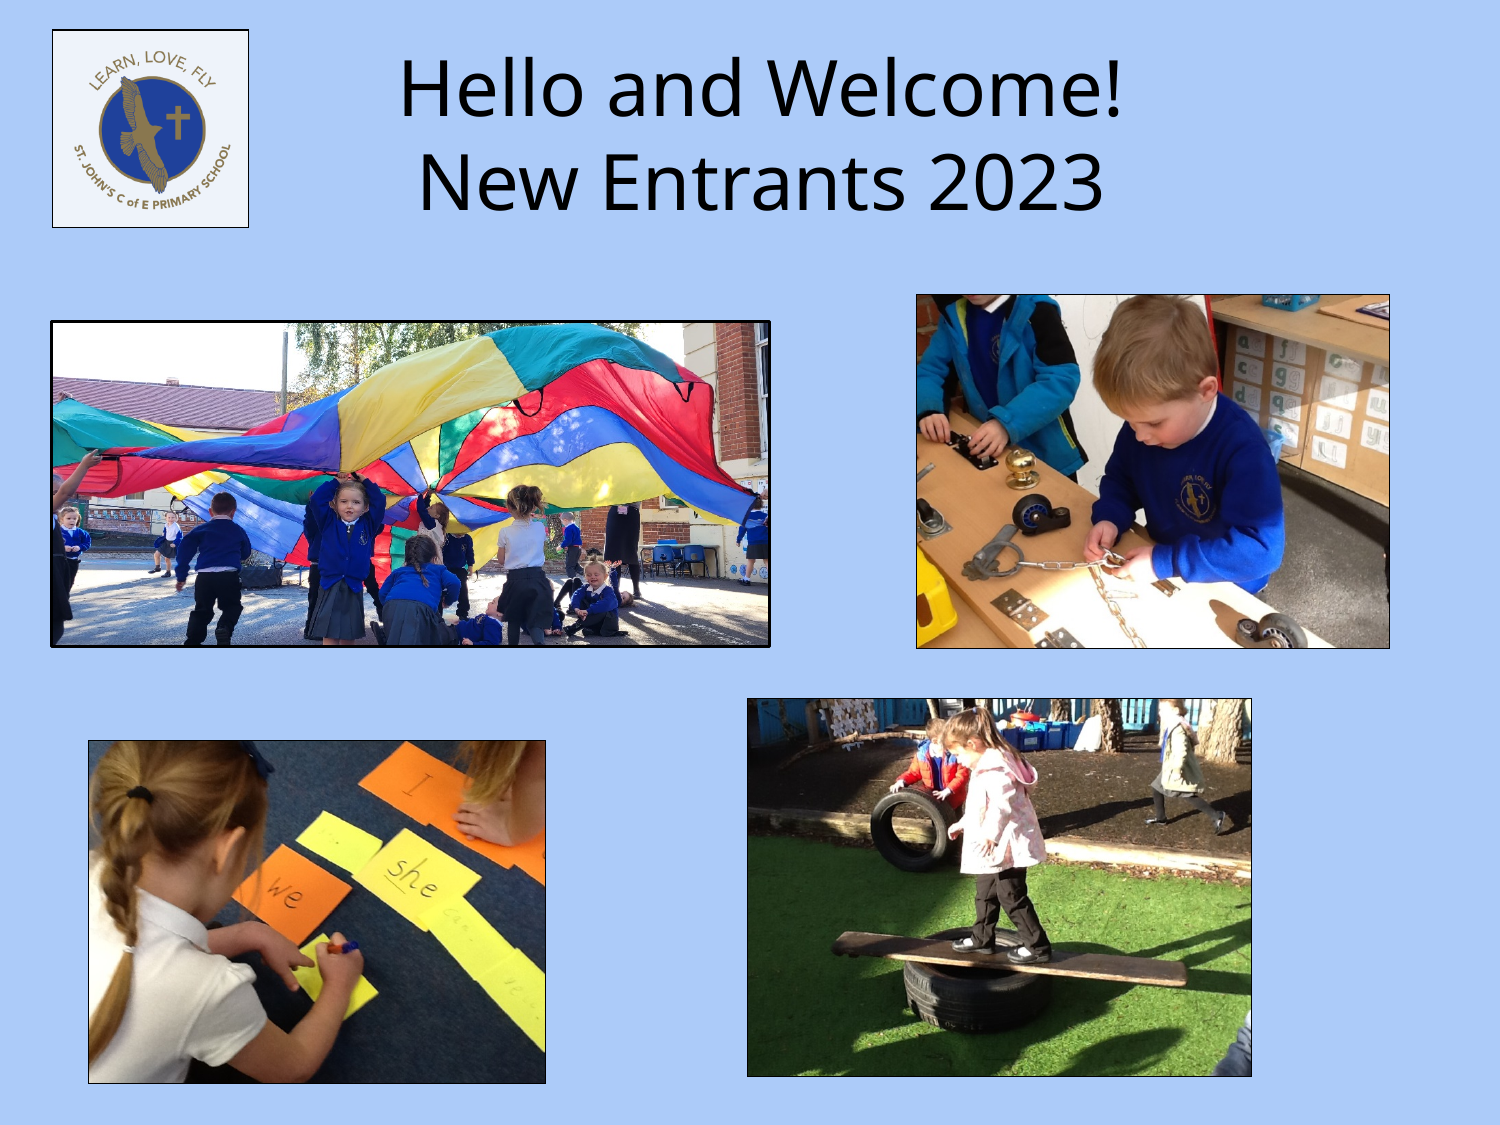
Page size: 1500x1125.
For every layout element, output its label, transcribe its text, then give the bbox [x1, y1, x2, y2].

picture [747, 698, 1252, 1077]
picture [88, 740, 546, 1084]
picture [52, 30, 249, 227]
picture [52, 322, 768, 645]
title Hello and Welcome! New Entrants 2023 [123, 30, 1399, 421]
picture [916, 294, 1390, 649]
